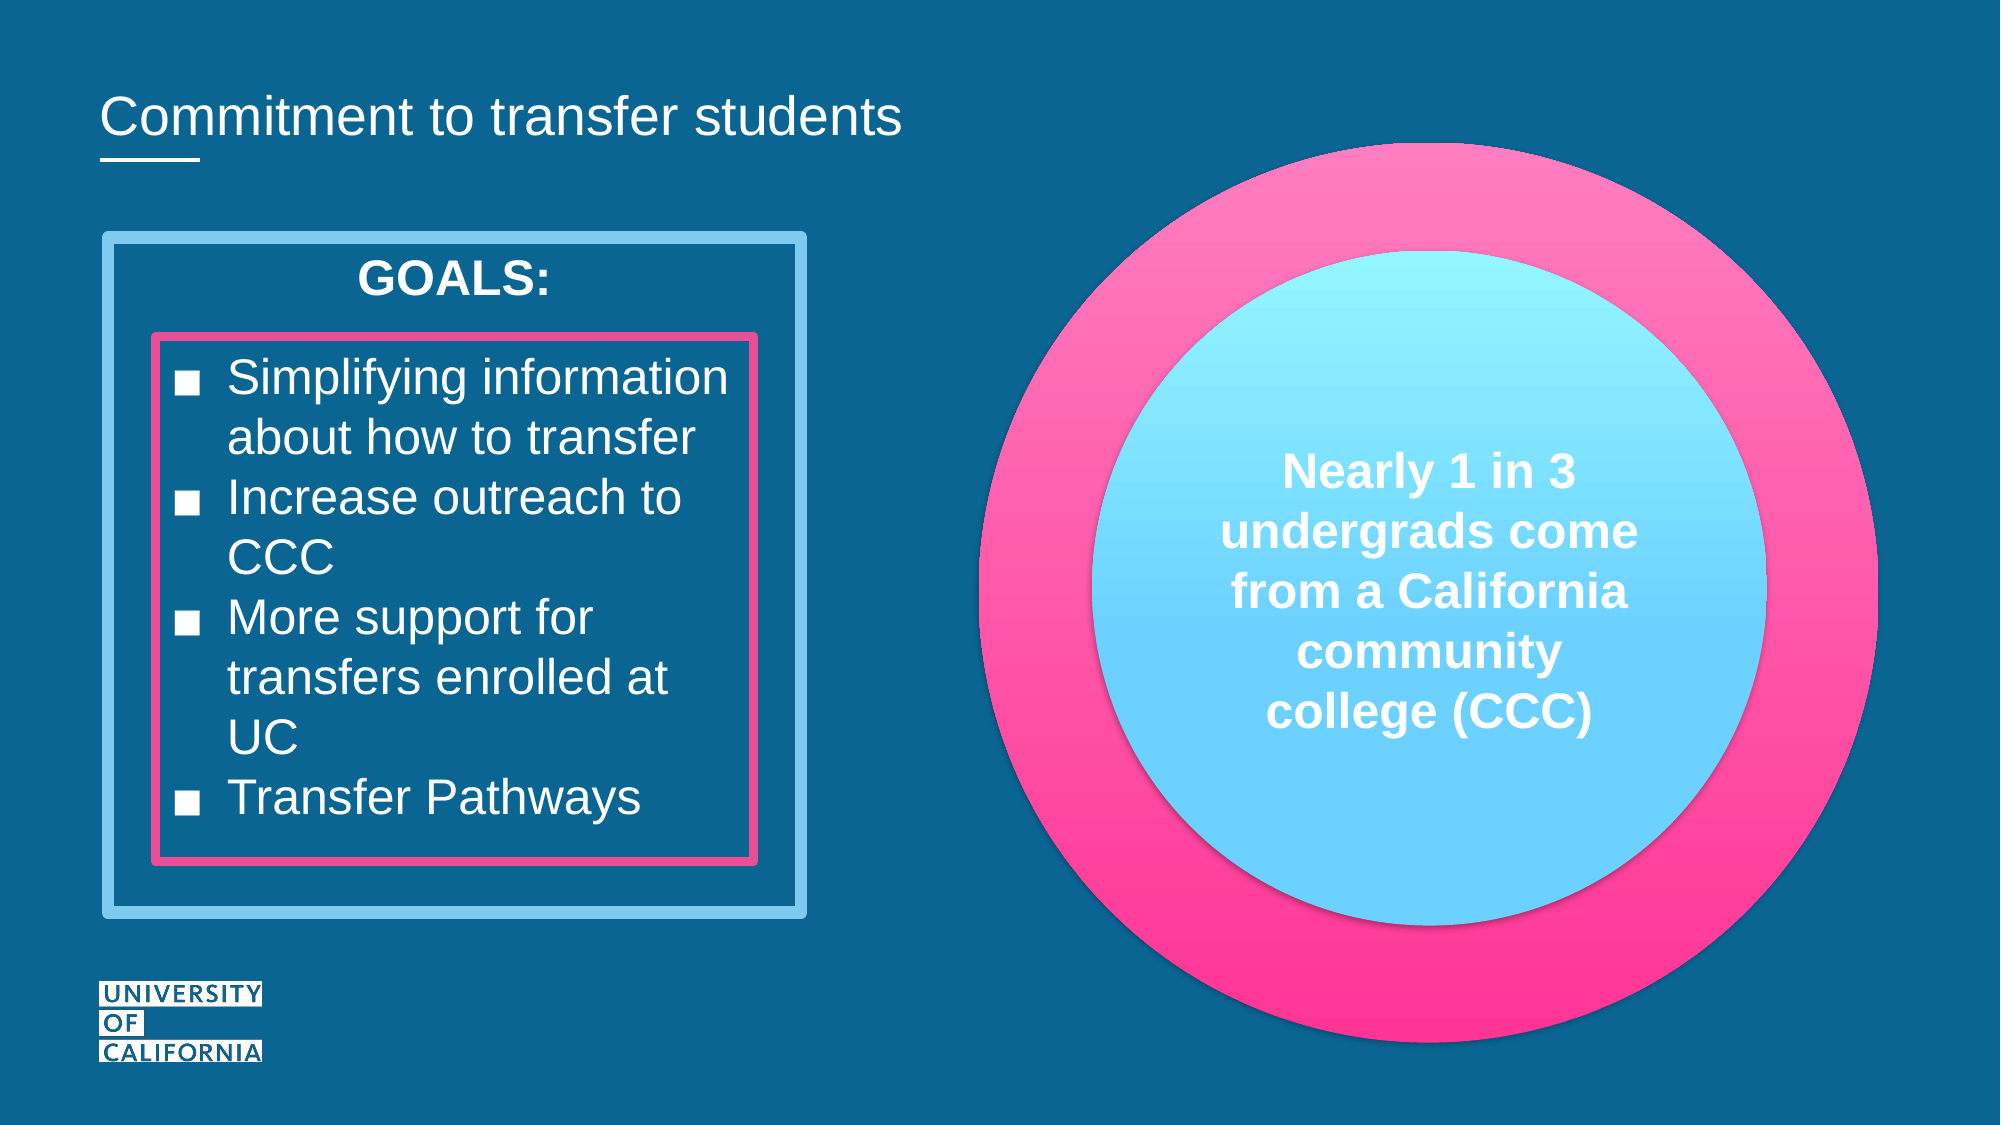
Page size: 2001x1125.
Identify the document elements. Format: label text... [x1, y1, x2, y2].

picture [182, 1047, 192, 1058]
text_box [978, 142, 1879, 1043]
title Commitment to transfer students [99, 80, 1900, 148]
text_box Simplifying information about how to transfer Increase outreach to CCC More support for transfers enrolled at UC Transfer Pathways [155, 336, 754, 862]
picture [103, 232, 806, 918]
text_box Nearly 1 in 3 undergrads come from a California community college (CCC) [1091, 250, 1767, 926]
picture [100, 1010, 144, 1036]
picture [100, 982, 261, 1006]
picture [100, 1040, 261, 1061]
text_box GOALS: [107, 237, 802, 913]
picture [220, 1051, 227, 1061]
